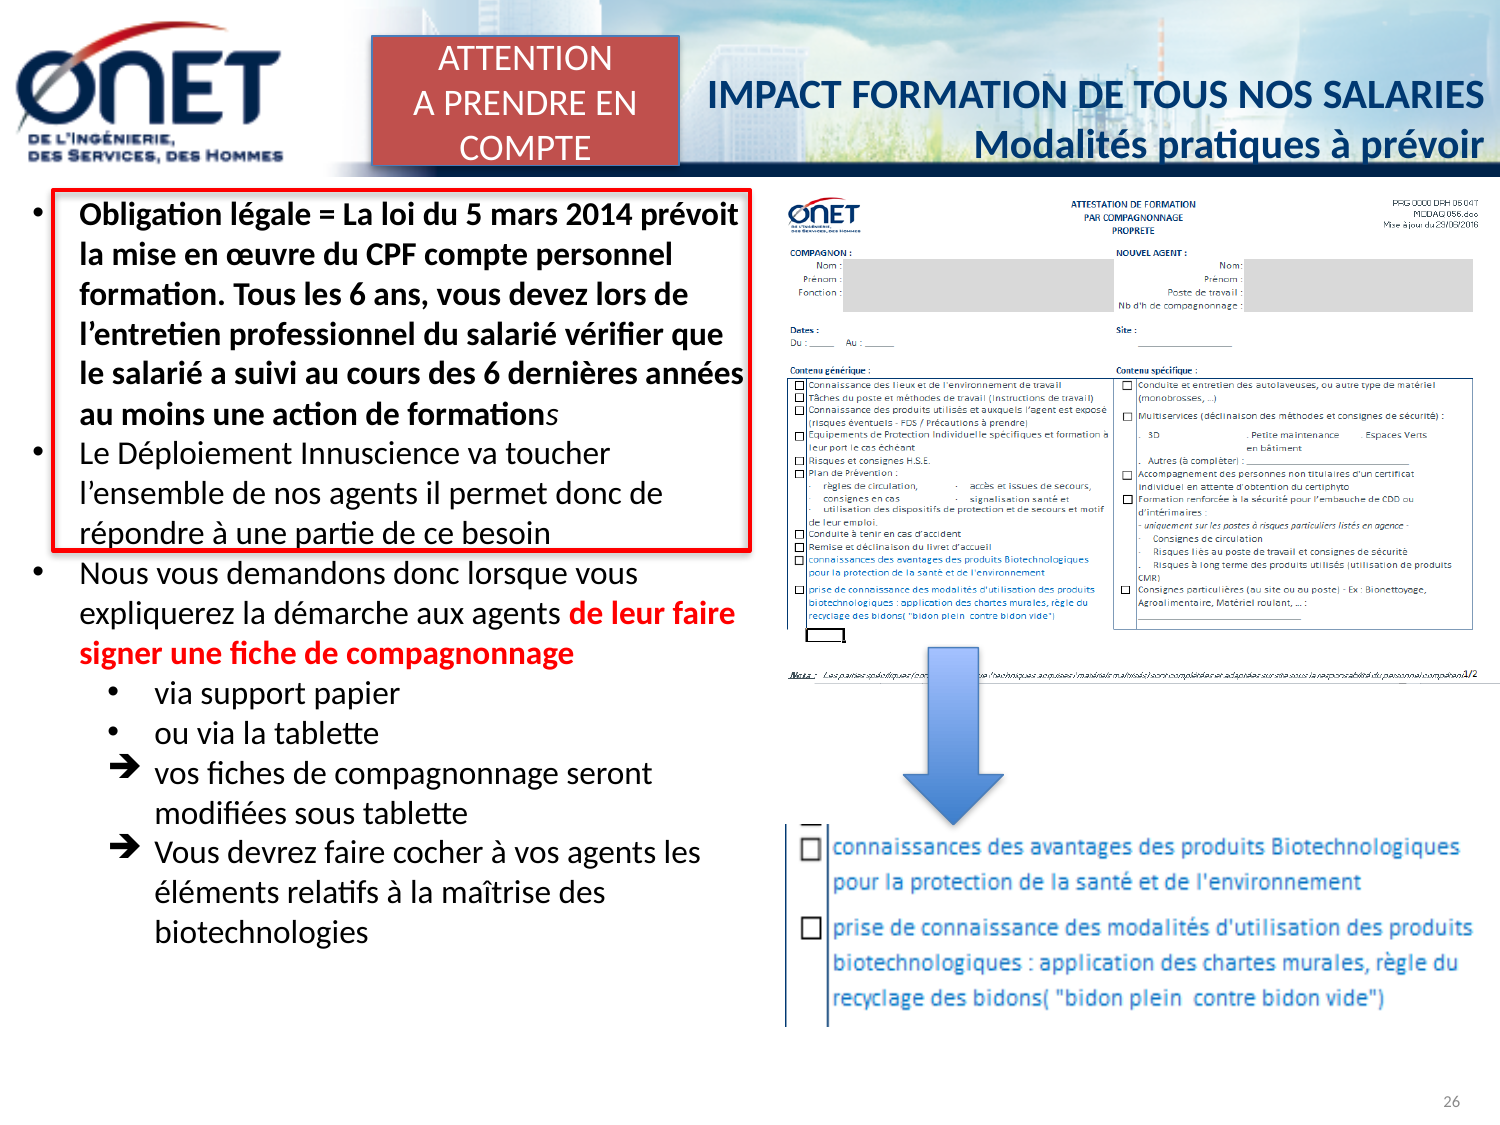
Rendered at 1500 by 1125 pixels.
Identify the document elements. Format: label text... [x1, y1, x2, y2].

text_box [902, 693, 1004, 822]
picture [785, 824, 1500, 1027]
text_box ATTENTION A PRENDRE EN COMPTE [371, 35, 680, 166]
picture [763, 184, 1500, 685]
slide_number 26 [1362, 1082, 1475, 1113]
picture [0, 0, 265, 177]
text_box Obligation légale = La loi du 5 mars 2014 prévoit la mise en œuvre du CPF compte personnel formation. Tous les 6 ans, vous devez lors de l’entretien professionnel du salarié vérifier que le salarié a suivi au cours des 6 dernières années au moins une action de formations Le Déploiement Innuscience va toucher l’ensemble de nos agents il permet donc de répondre à une partie de ce besoin Nous vous demandons donc lorsque vous expliquerez la démarche aux agents de leur faire signer une fiche de compagnonnage via support papier ou via la tablette vos fiches de compagnonnage seront modifiées sous tablette Vous devrez faire cocher à vos agents les éléments relatifs à la maîtrise des biotechnologies [17, 184, 765, 1125]
text_box [52, 189, 751, 551]
title IMPACT FORMATION DE TOUS NOS SALARIES Modalités pratiques à prévoir [265, 0, 1500, 184]
